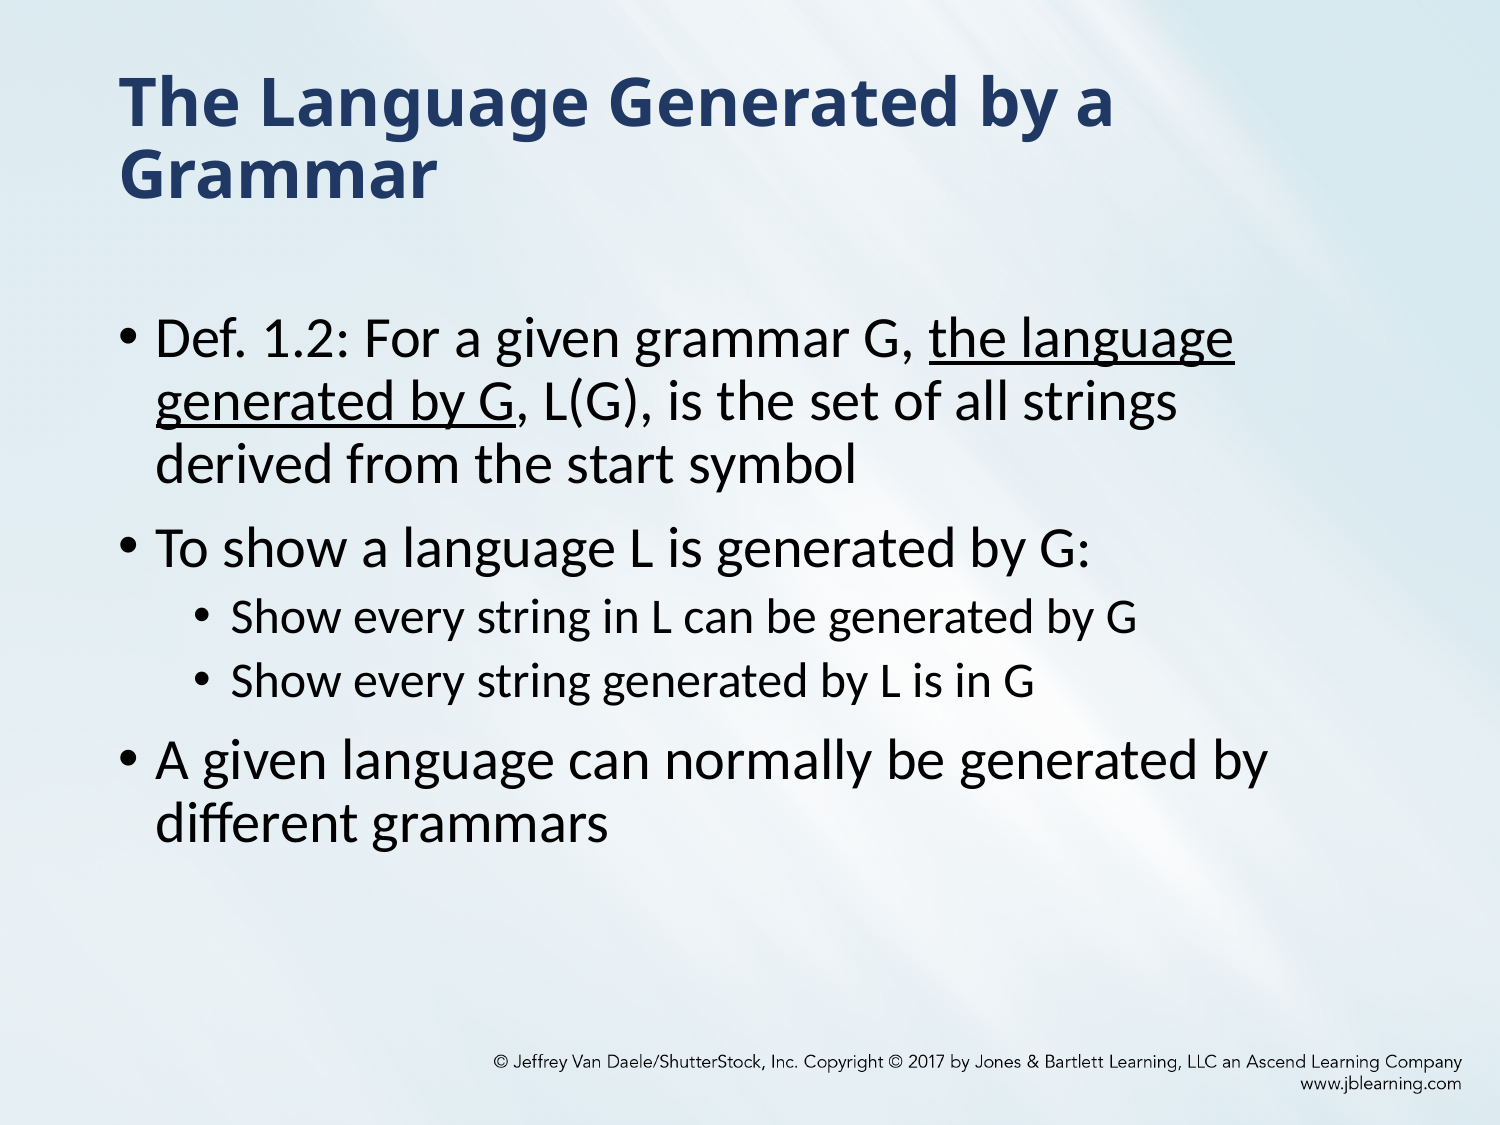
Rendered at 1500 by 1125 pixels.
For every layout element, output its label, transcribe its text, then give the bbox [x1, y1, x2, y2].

title The Language Generated by a Grammar [103, 59, 1397, 222]
picture [0, 0, 1500, 1125]
list Def. 1.2: For a given grammar G, the language generated by G, L(G), is the set of all strings derived from the start symbol To show a language L is generated by G: Show every string in L can be generated by G Show every string generated by L is in G A given language can normally be generated by different grammars [103, 299, 1332, 939]
